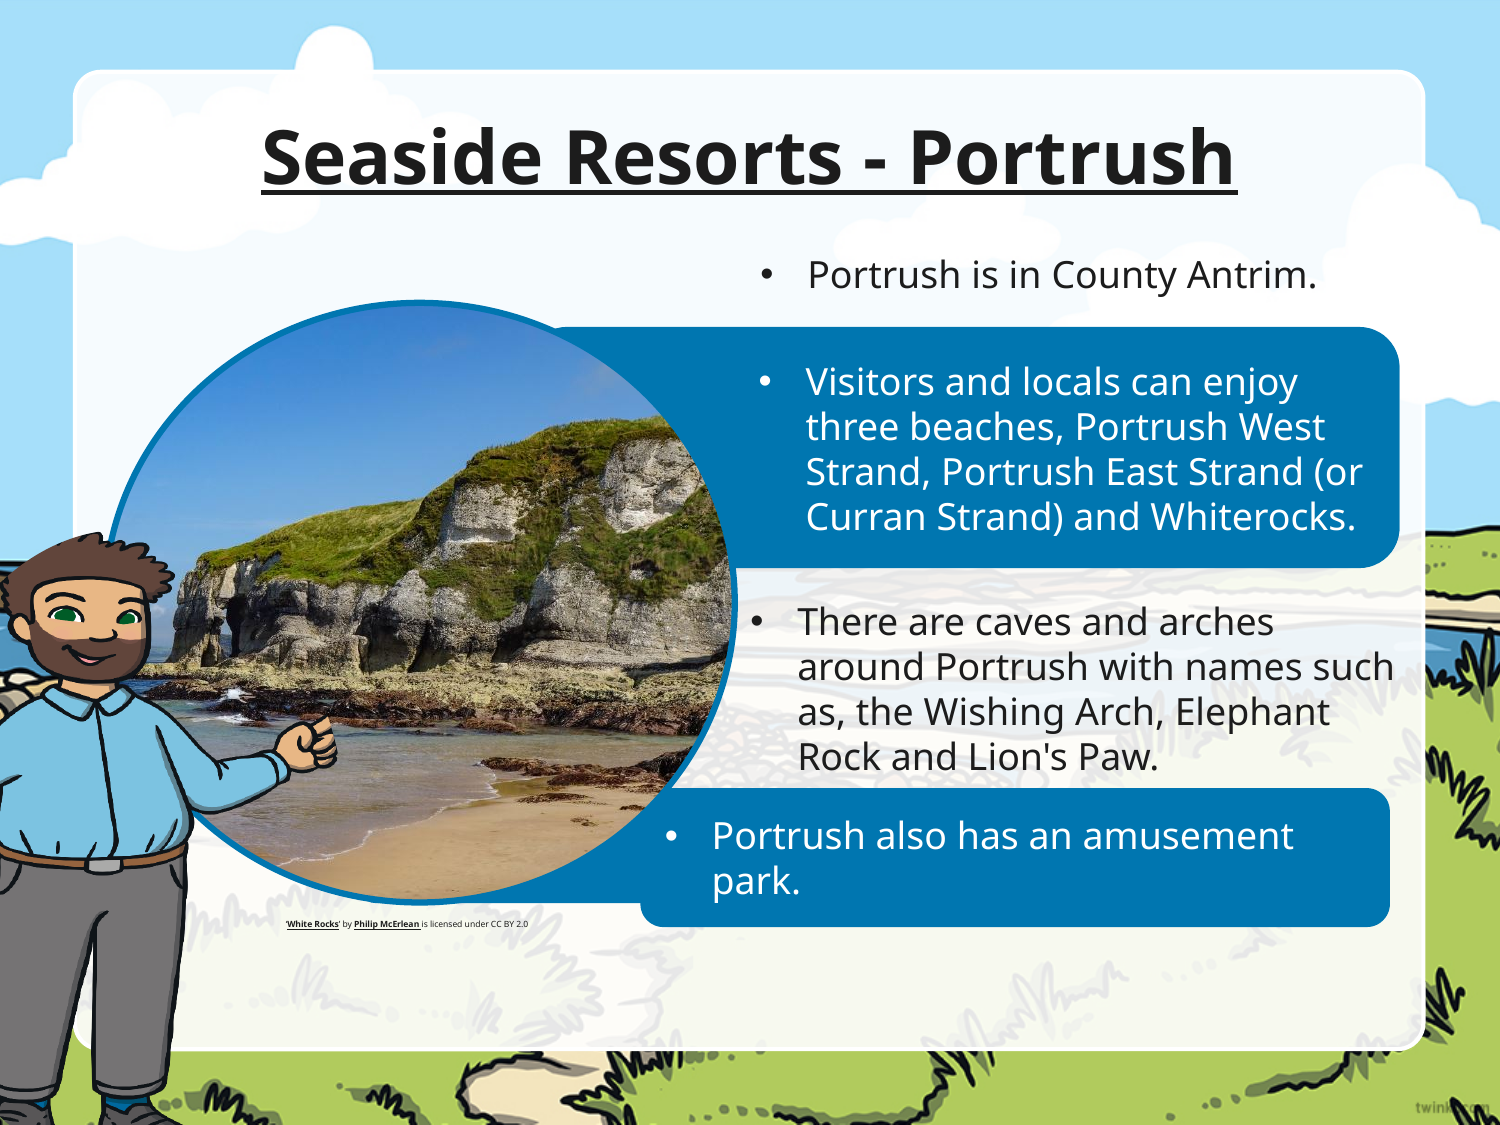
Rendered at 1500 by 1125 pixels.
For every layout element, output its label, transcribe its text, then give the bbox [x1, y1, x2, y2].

title Seaside Resorts - Portrush [73, 76, 1426, 244]
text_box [735, 326, 1400, 569]
picture [0, 0, 1500, 1125]
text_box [735, 812, 1390, 903]
text_box Portrush is in County Antrim. [760, 251, 1386, 297]
text_box ‘White Rocks’ by Philip McErlean is licensed under CC BY 2.0 [349, 910, 573, 943]
text_box There are caves and arches around Portrush with names such as, the Wishing Arch, Elephant Rock and Lion's Paw. [750, 598, 1411, 779]
